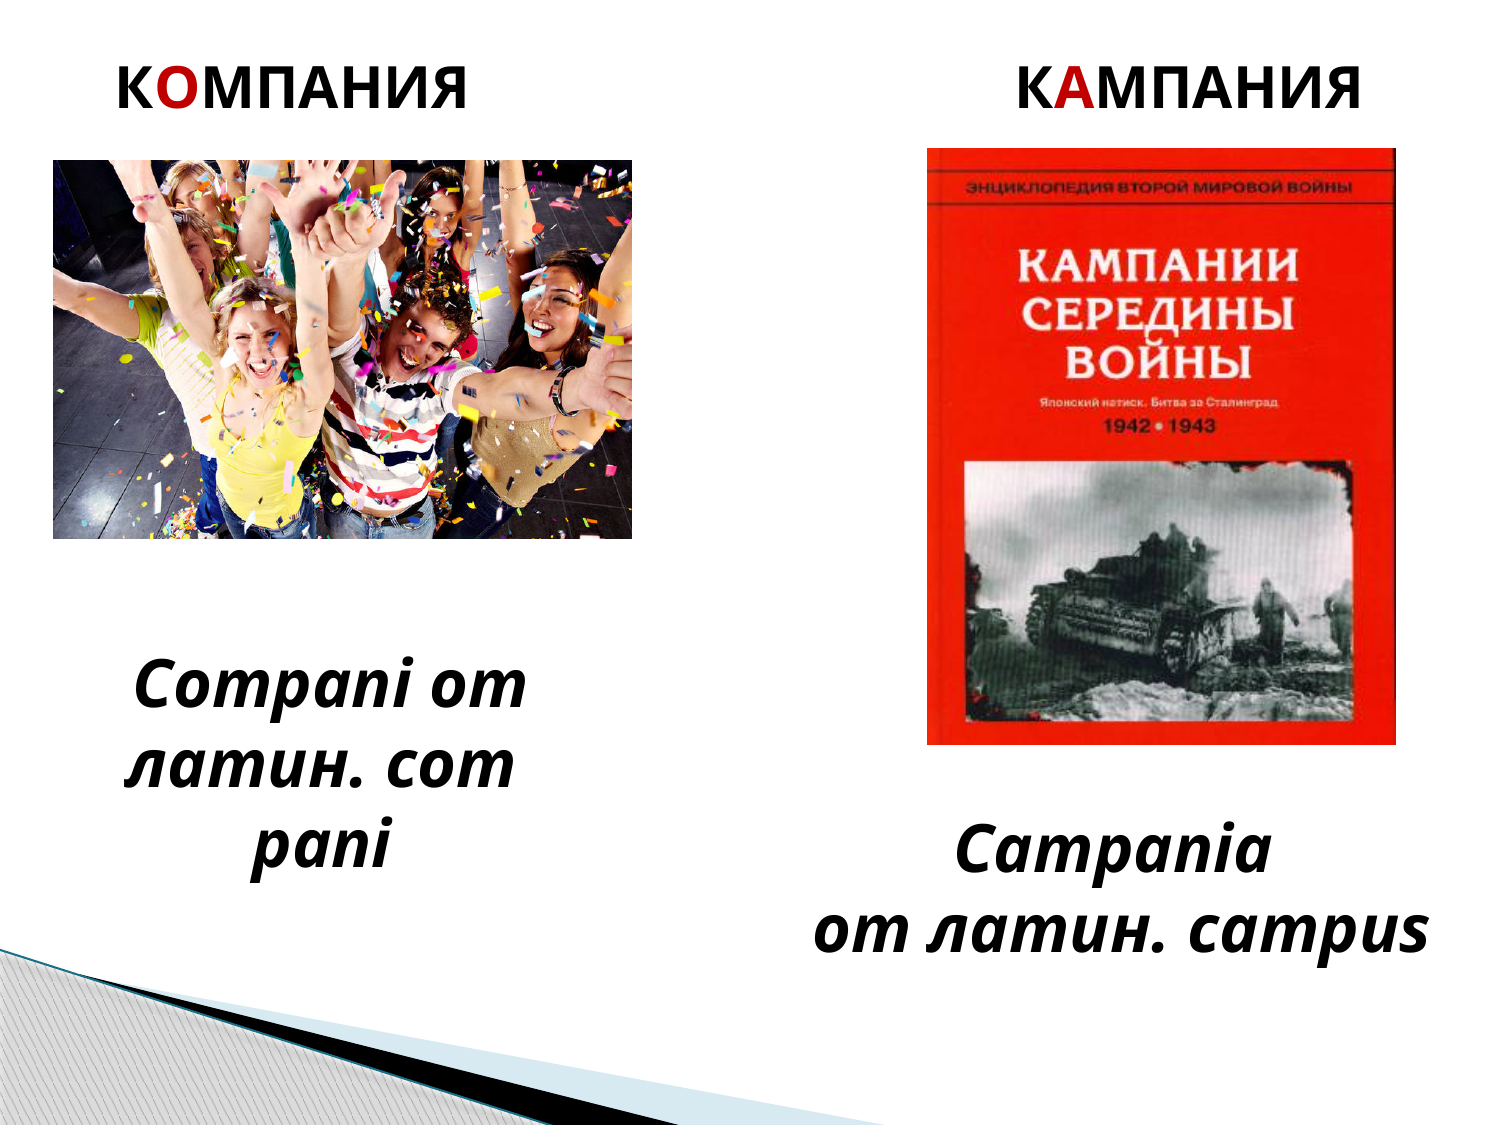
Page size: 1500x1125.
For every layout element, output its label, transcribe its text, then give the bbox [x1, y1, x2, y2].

text_box КОМПАНИЯ КАМПАНИЯ [100, 42, 1471, 128]
picture [52, 160, 633, 540]
text_box Campania от латин. campus [797, 798, 1447, 974]
text_box Compani от латин. сom pani [41, 633, 621, 888]
picture [926, 148, 1397, 745]
